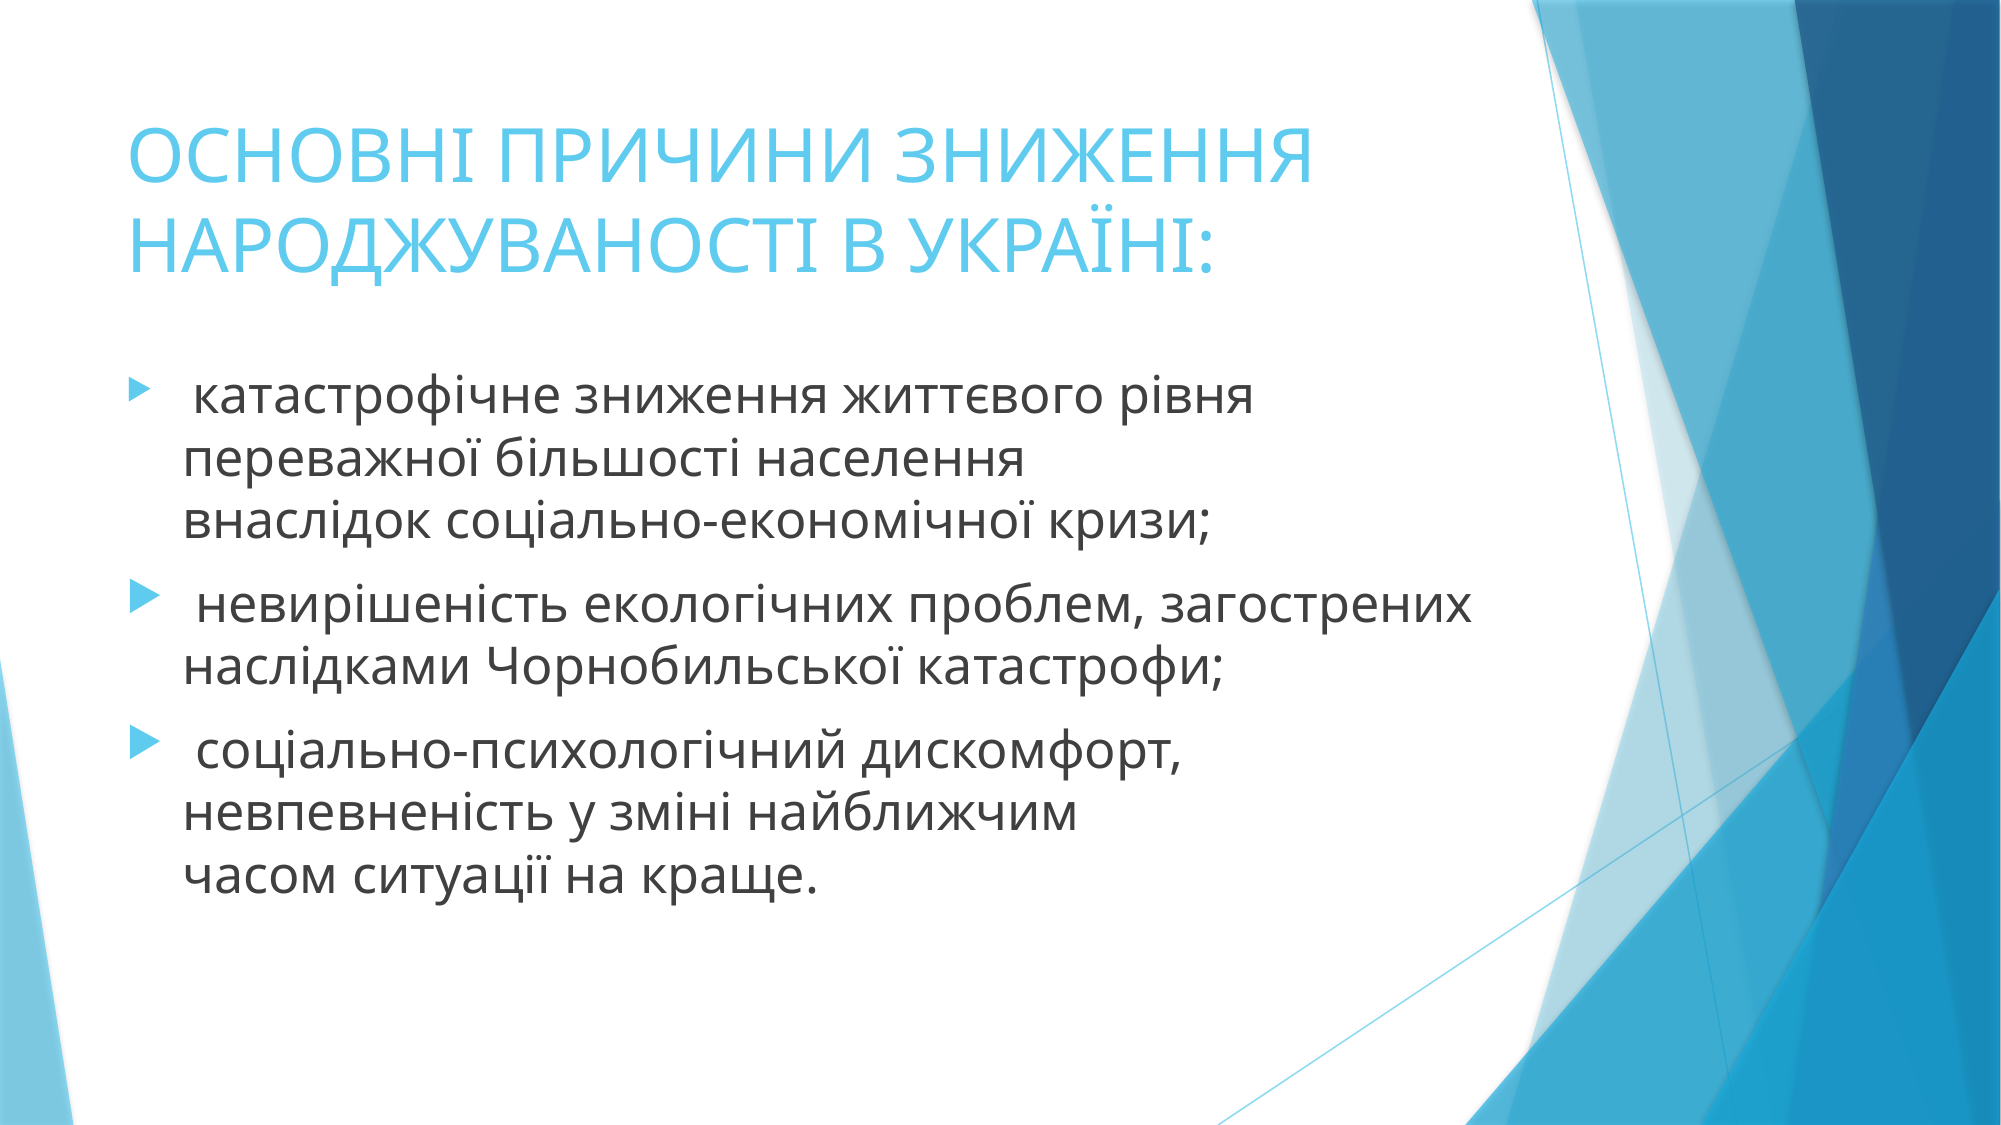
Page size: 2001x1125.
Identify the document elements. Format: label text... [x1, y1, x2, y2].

title ОСНОВНІ ПРИЧИНИ ЗНИЖЕННЯ НАРОДЖУВАНОСТІ В УКРАЇНІ: [111, 99, 1522, 317]
list катастрофічне зниження життєвого рівня переважної більшості населення внаслідок соціально-економічної кризи; невирішеність екологічних проблем, загострених наслідками Чорнобильської катастрофи; соціально-психологічний дискомфорт, невпевненість у зміні найближчим часом ситуації на краще. [111, 354, 1522, 992]
